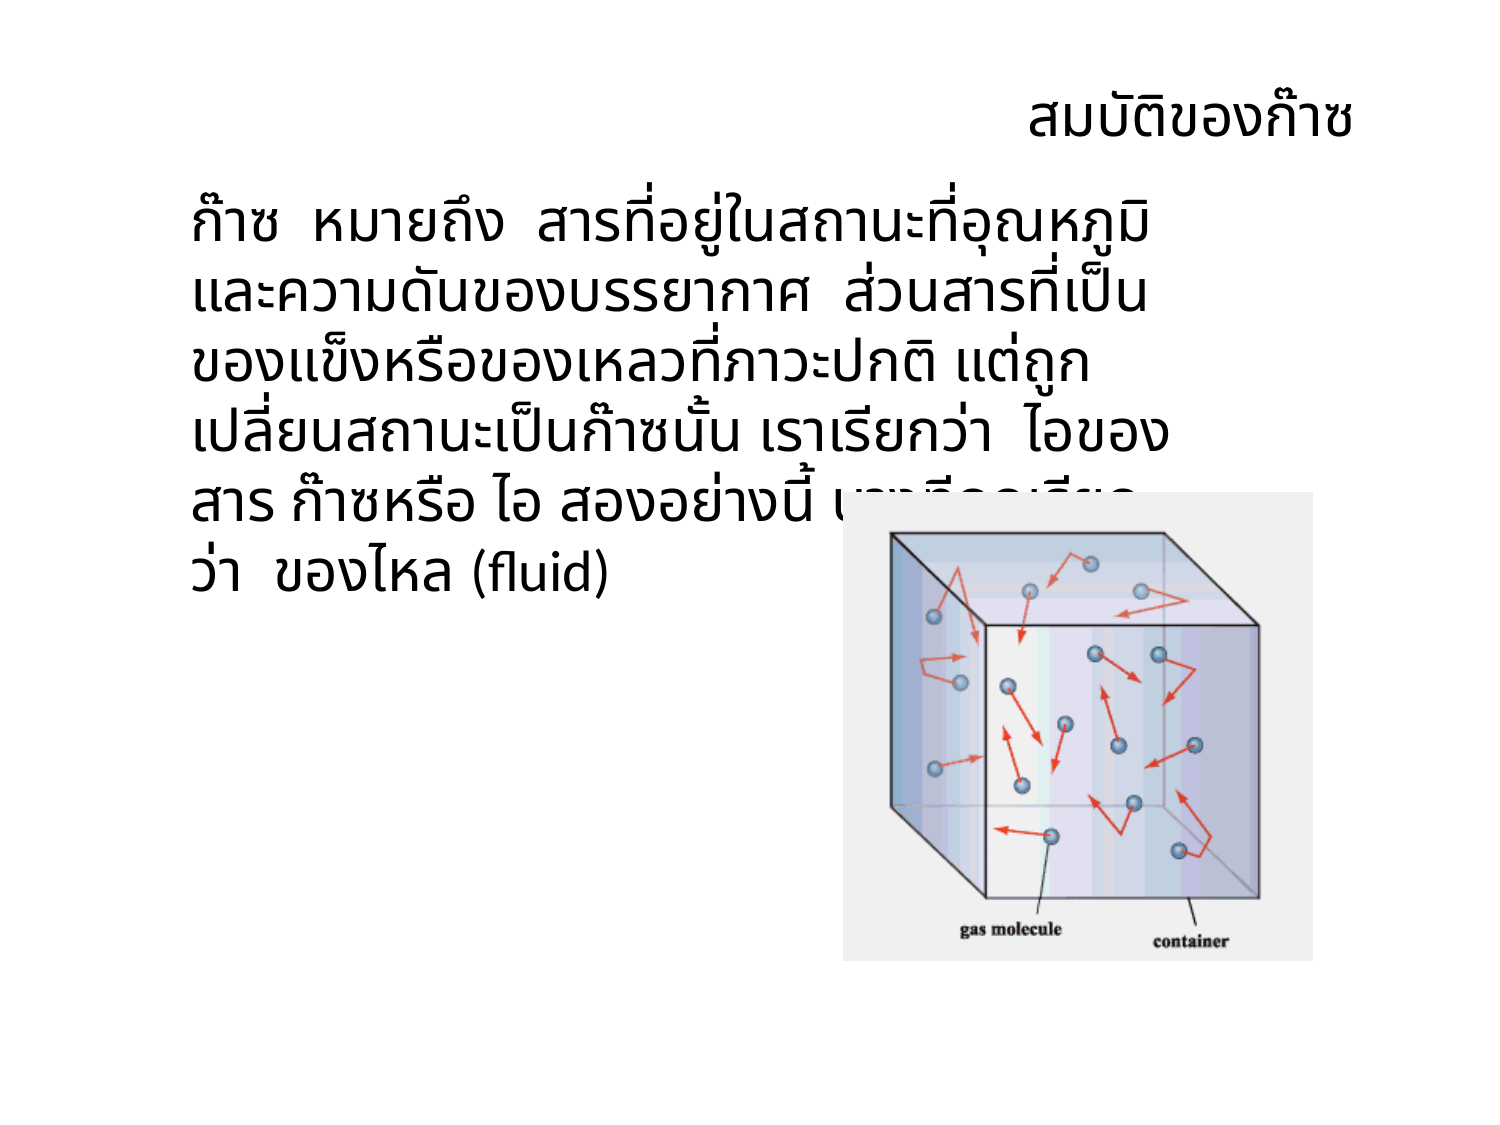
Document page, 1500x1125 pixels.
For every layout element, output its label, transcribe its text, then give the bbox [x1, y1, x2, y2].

text_box สมบัติของก๊าซ [187, 70, 1371, 156]
text_box ก๊าซ หมายถึง สารที่อยู่ในสถานะที่อุณหภูมิและความดันของบรรยากาศ ส่วนสารที่เป็นของแข็งหรือของเหลวที่ภาวะปกติ แต่ถูกเปลี่ยนสถานะเป็นก๊าซนั้น เราเรียกว่า ไอของสาร ก๊าซหรือ ไอ สองอย่างนี้ บางทีถูกเรียกว่า ของไหล (fluid) [175, 175, 1207, 611]
picture [843, 491, 1313, 962]
